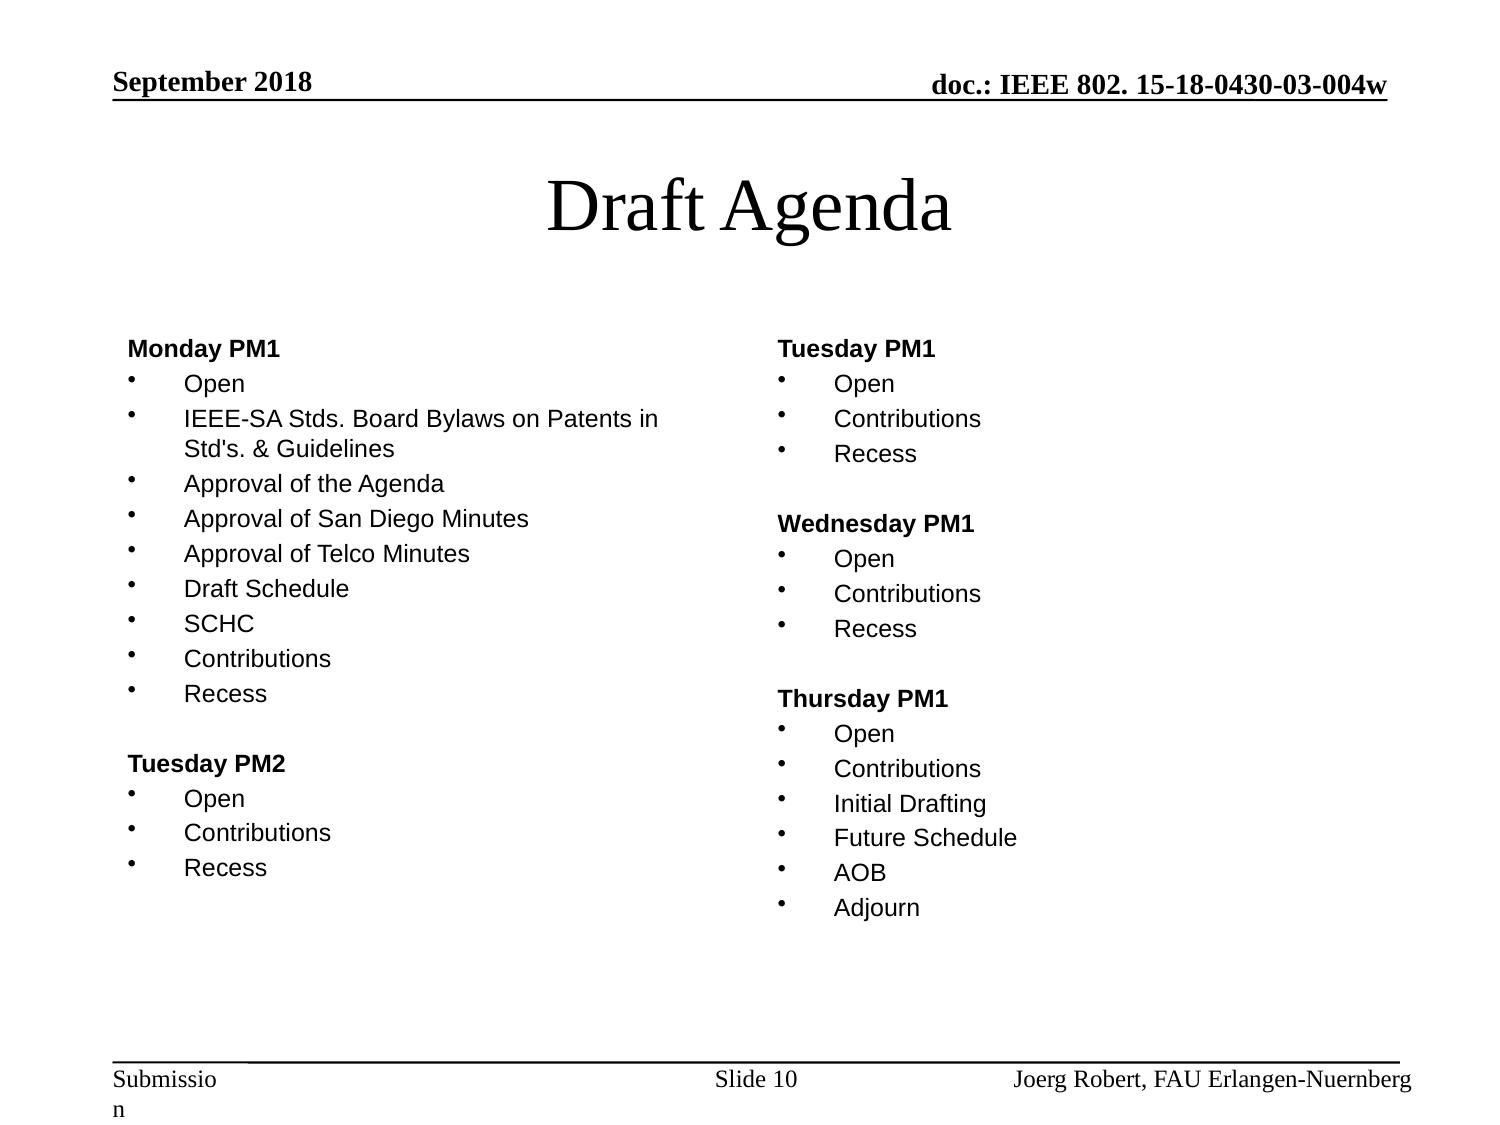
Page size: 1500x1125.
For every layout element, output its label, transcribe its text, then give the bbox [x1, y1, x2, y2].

slide_number Slide 10 [712, 1062, 800, 1093]
title Draft Agenda [112, 112, 1388, 288]
list Tuesday PM1 Open Contributions Recess Wednesday PM1 Open Contributions Recess Thursday PM1 Open Contributions Initial Drafting Future Schedule AOB Adjourn [762, 324, 1388, 1000]
footer Joerg Robert, FAU Erlangen-Nuernberg [900, 1062, 1413, 1093]
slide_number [112, 62, 375, 98]
list Monday PM1 Open IEEE-SA Stds. Board Bylaws on Patents in Std's. & Guidelines Approval of the Agenda Approval of San Diego Minutes Approval of Telco Minutes Draft Schedule SCHC Contributions Recess Tuesday PM2 Open Contributions Recess [112, 324, 738, 1000]
